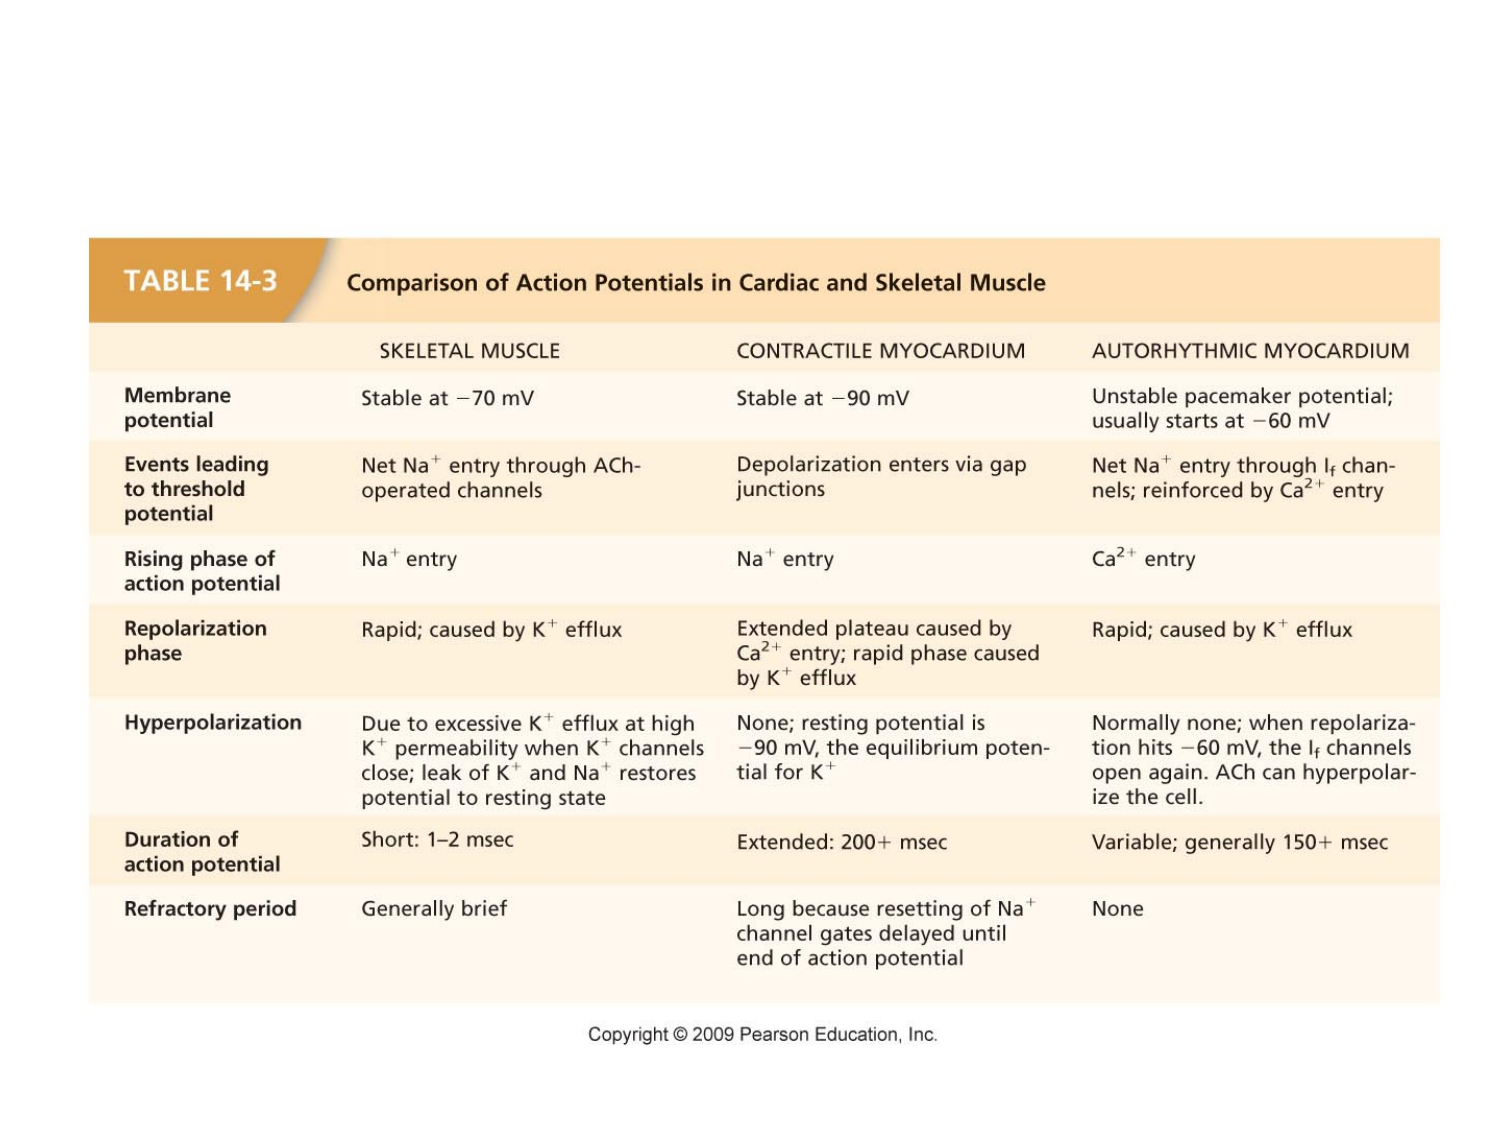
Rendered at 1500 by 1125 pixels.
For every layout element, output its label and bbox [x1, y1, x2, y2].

picture [64, 210, 1466, 1066]
